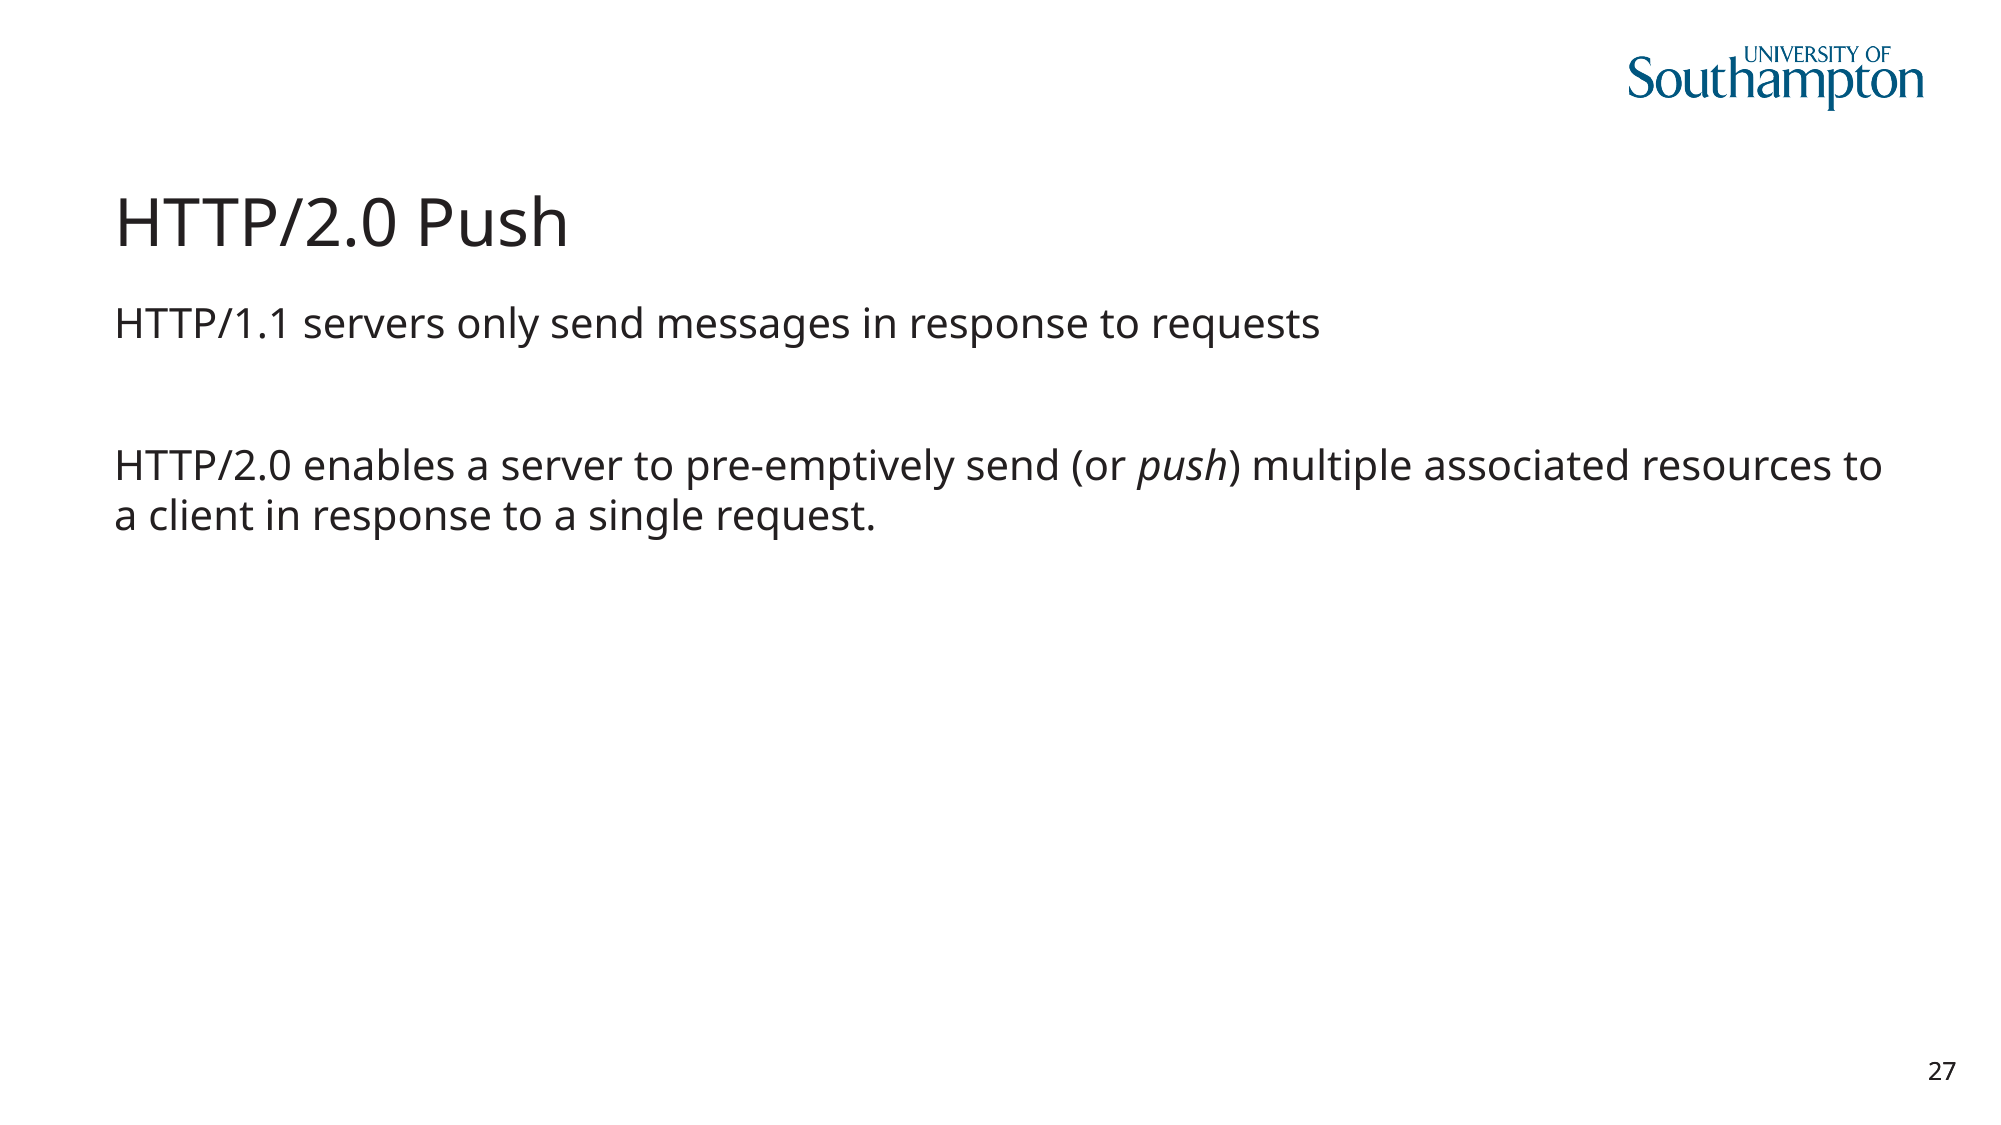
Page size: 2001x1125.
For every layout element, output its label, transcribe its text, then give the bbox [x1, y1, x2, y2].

list HTTP/1.1 servers only send messages in response to requests HTTP/2.0 enables a server to pre-emptively send (or push) multiple associated resources to a client in response to a single request. [102, 290, 1898, 1024]
picture [1629, 71, 1648, 95]
picture [1629, 46, 1924, 111]
picture [1869, 48, 1877, 60]
slide_number 27 [1897, 1046, 1969, 1094]
title HTTP/2.0 Push [102, 113, 1898, 268]
